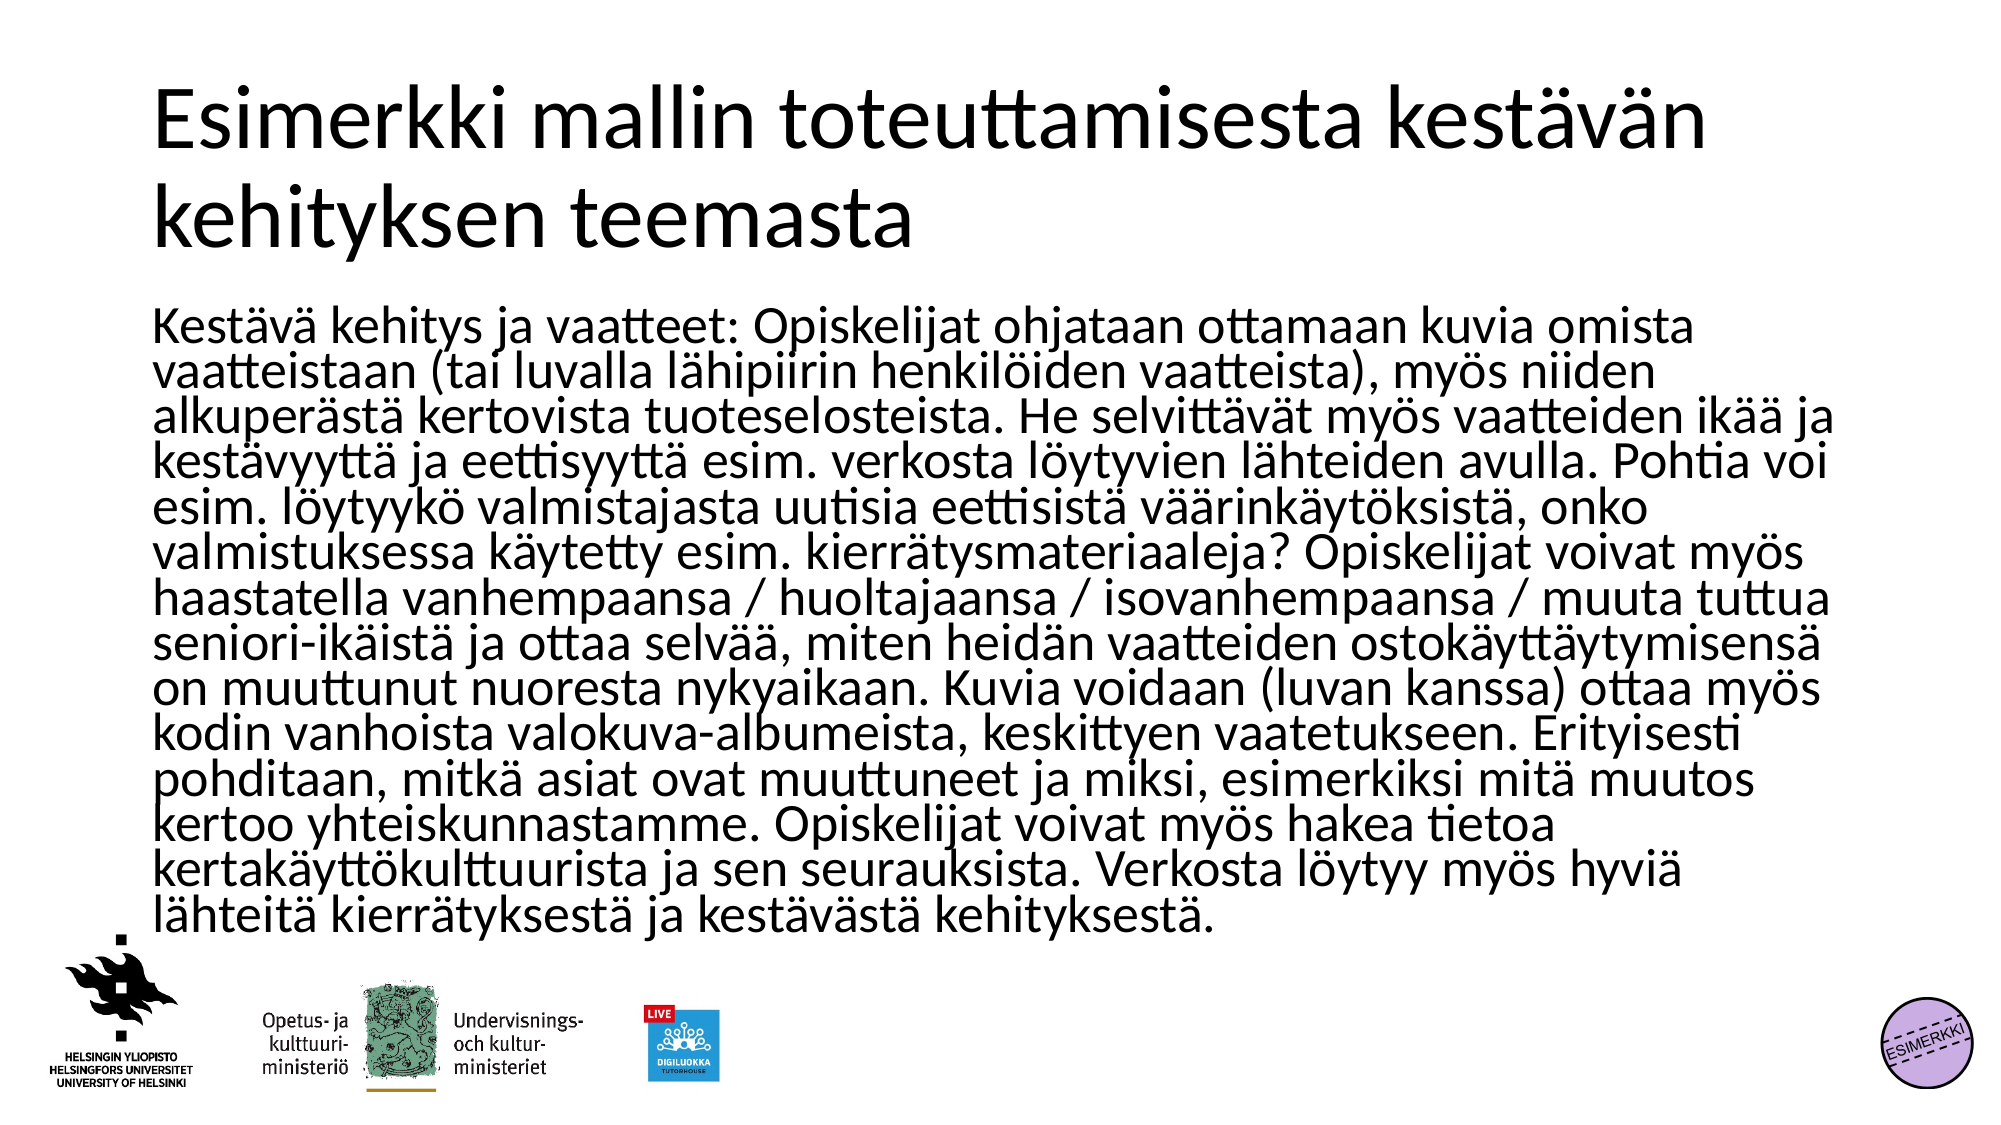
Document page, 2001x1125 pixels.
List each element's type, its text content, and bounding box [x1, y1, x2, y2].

title Esimerkki mallin toteuttamisesta kestävän kehityksen teemasta [137, 59, 1863, 278]
picture [1873, 997, 1978, 1089]
picture [39, 923, 203, 1097]
picture [628, 1014, 735, 1097]
picture [257, 1014, 588, 1097]
list Kestävä kehitys ja vaatteet: Opiskelijat ohjataan ottamaan kuvia omista vaatteistaan (tai luvalla lähipiirin henkilöiden vaatteista), myös niiden alkuperästä kertovista tuoteselosteista. He selvittävät myös vaatteiden ikää ja kestävyyttä ja eettisyyttä esim. verkosta löytyvien lähteiden avulla. Pohtia voi esim. löytyykö valmistajasta uutisia eettisistä väärinkäytöksistä, onko valmistuksessa käytetty esim. kierrätysmateriaaleja? Opiskelijat voivat myös haastatella vanhempaansa / huoltajaansa / isovanhempaansa / muuta tuttua seniori-ikäistä ja ottaa selvää, miten heidän vaatteiden ostokäyttäytymisensä on muuttunut nuoresta nykyaikaan. Kuvia voidaan (luvan kanssa) ottaa myös kodin vanhoista valokuva-albumeista, keskittyen vaatetukseen. Erityisesti pohditaan, mitkä asiat ovat muuttuneet ja miksi, esimerkiksi mitä muutos kertoo yhteiskunnastamme. Opiskelijat voivat myös hakea tietoa kertakäyttökulttuurista ja sen seurauksista. Verkosta löytyy myös hyviä lähteitä kierrätyksestä ja kestävästä kehityksestä. [137, 299, 1863, 1014]
